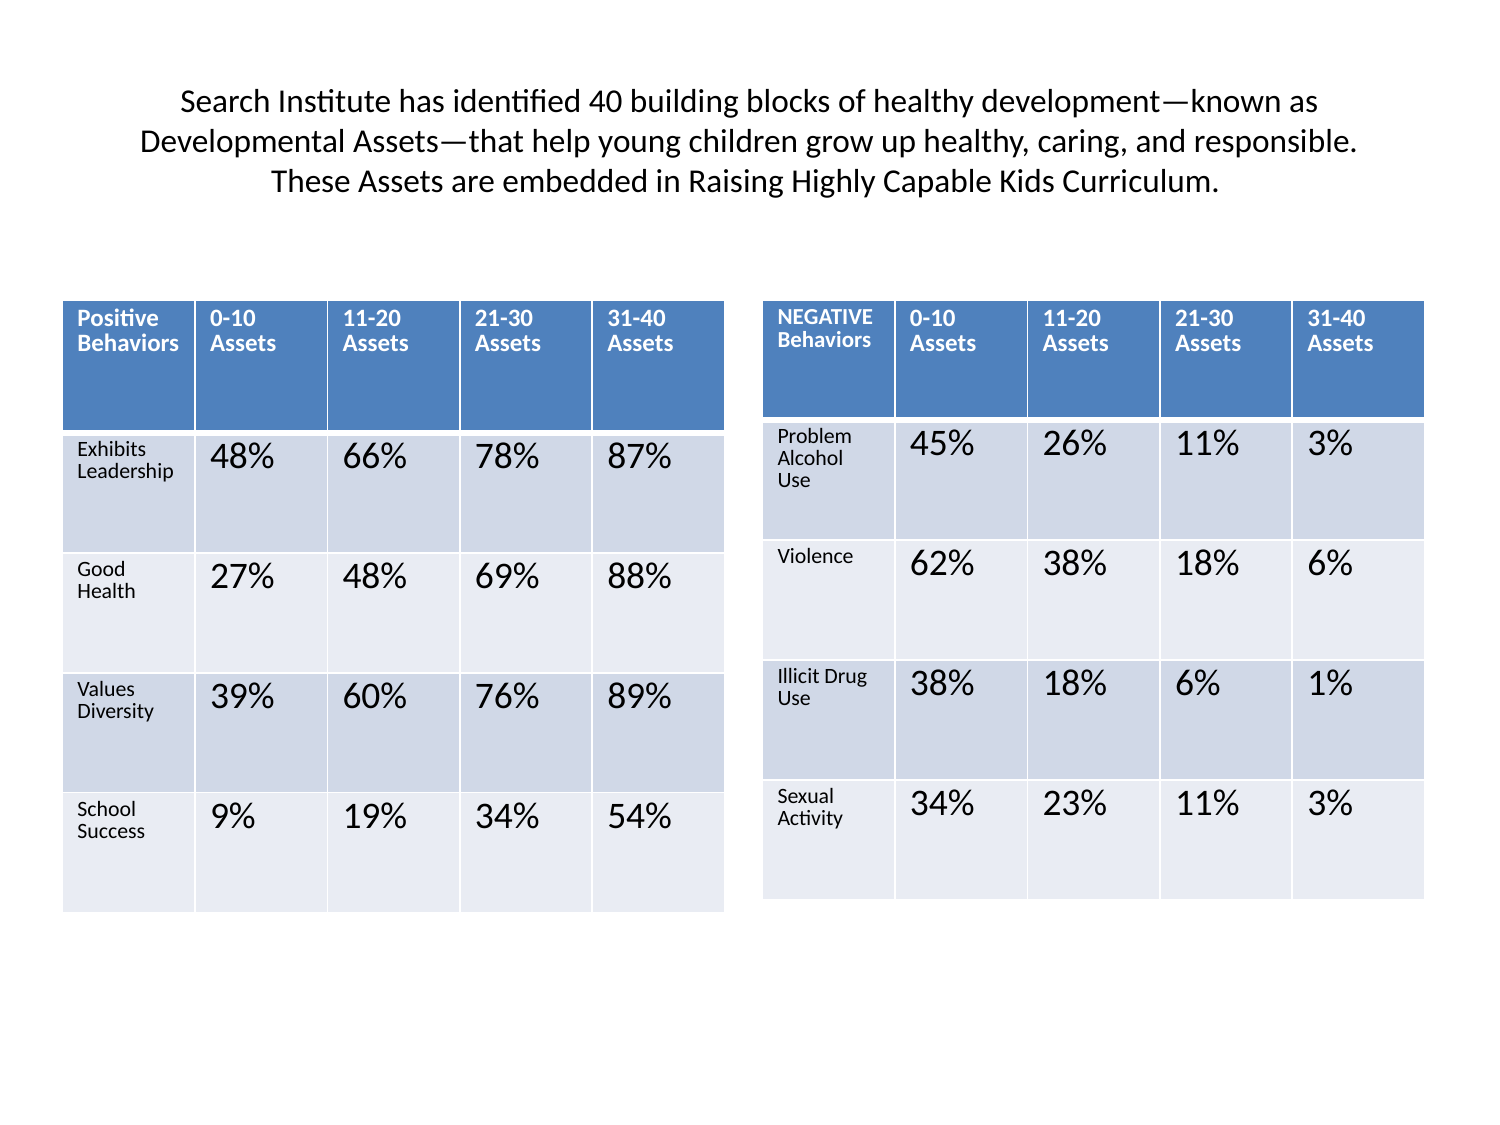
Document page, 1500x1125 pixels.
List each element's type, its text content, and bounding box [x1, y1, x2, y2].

table_cell 69% [461, 554, 591, 672]
table_cell 38% [896, 661, 1027, 779]
table_cell 48% [196, 436, 327, 552]
table_cell 6% [1161, 661, 1291, 779]
table_cell 1% [1293, 661, 1424, 779]
table_cell 88% [593, 554, 724, 672]
table_cell 9% [196, 793, 327, 912]
table_cell 54% [593, 793, 724, 912]
table_cell 6% [1293, 541, 1424, 659]
table_cell Exhibits Leadership [63, 436, 194, 552]
table_cell Illicit Drug Use [763, 661, 894, 779]
table_cell Violence [763, 541, 894, 659]
table_cell 76% [461, 674, 591, 792]
table_cell 3% [1293, 423, 1424, 539]
table_cell 11% [1161, 781, 1291, 899]
table_cell Problem Alcohol Use [763, 423, 894, 539]
table_cell Sexual Activity [763, 781, 894, 899]
table_header Positive Behaviors [63, 301, 194, 430]
table_cell 78% [461, 436, 591, 552]
table_header 0-10 Assets [896, 301, 1027, 417]
title Search Institute has identified 40 building blocks of healthy development—known as Developmental Assets—that help young children grow up healthy, caring, and responsible. These Assets are embedded in Raising Highly Capable Kids Curriculum. [75, 45, 1425, 233]
table_header 31-40 Assets [593, 301, 724, 430]
table_header 31-40 Assets [1293, 301, 1424, 417]
table_cell 34% [461, 793, 591, 912]
table_header 21-30 Assets [461, 301, 591, 430]
table_cell 27% [196, 554, 327, 672]
table_cell 66% [328, 436, 459, 552]
table_cell 62% [896, 541, 1027, 659]
table_header 11-20 Assets [328, 301, 459, 430]
table_cell 34% [896, 781, 1027, 899]
table_cell 87% [593, 436, 724, 552]
table_cell 3% [1293, 781, 1424, 899]
table_cell 11% [1161, 423, 1291, 539]
table_header 21-30 Assets [1161, 301, 1291, 417]
table_cell Good Health [63, 554, 194, 672]
table_cell Values Diversity [63, 674, 194, 792]
table_cell 45% [896, 423, 1027, 539]
table_cell 48% [328, 554, 459, 672]
table_header NEGATIVE Behaviors [763, 301, 894, 417]
table_cell 18% [1161, 541, 1291, 659]
table_cell 19% [328, 793, 459, 912]
table_cell 26% [1028, 423, 1159, 539]
table_cell 39% [196, 674, 327, 792]
table_cell 38% [1028, 541, 1159, 659]
table_cell 60% [328, 674, 459, 792]
table_cell 18% [1028, 661, 1159, 779]
table_cell School Success [63, 793, 194, 912]
table_header 0-10 Assets [196, 301, 327, 430]
table_cell 89% [593, 674, 724, 792]
table_header 11-20 Assets [1028, 301, 1159, 417]
table_cell 23% [1028, 781, 1159, 899]
